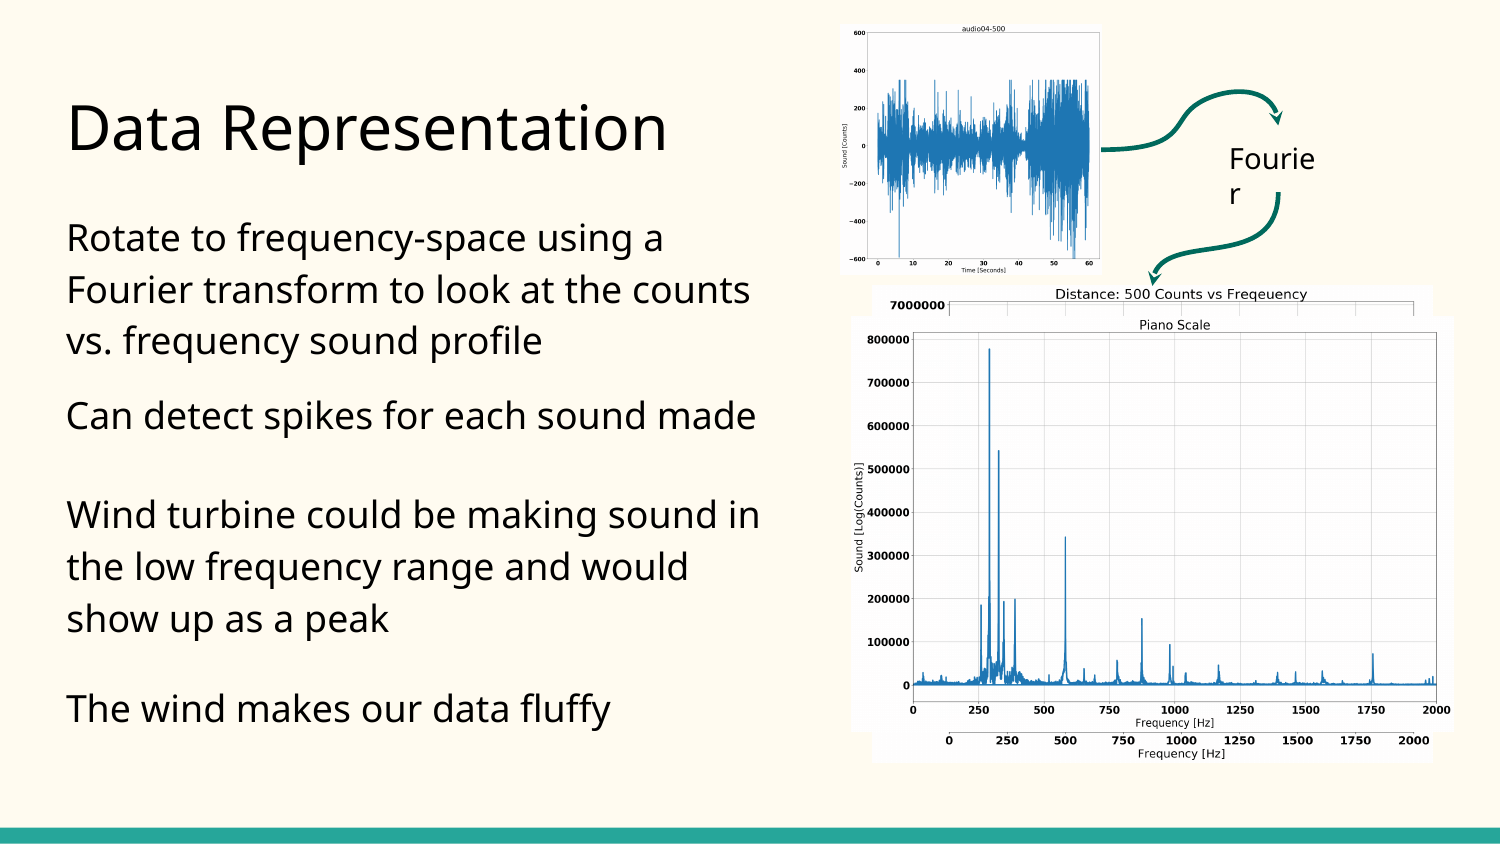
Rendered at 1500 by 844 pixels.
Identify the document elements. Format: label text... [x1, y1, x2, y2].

picture [851, 285, 1454, 763]
list Rotate to frequency-space using a Fourier transform to look at the counts vs. frequency sound profile [51, 192, 802, 367]
picture [839, 24, 1102, 275]
text_box Fourier [1213, 125, 1343, 193]
title Data Representation [51, 72, 834, 174]
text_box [1100, 125, 1279, 150]
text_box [1168, 175, 1263, 303]
text_box Can detect spikes for each sound made [50, 370, 803, 467]
text_box The wind makes our data fluffy [51, 662, 740, 764]
title Data Representation [1106, 72, 1449, 174]
text_box Wind turbine could be making sound in the low frequency range and would show up as a peak [51, 469, 802, 596]
